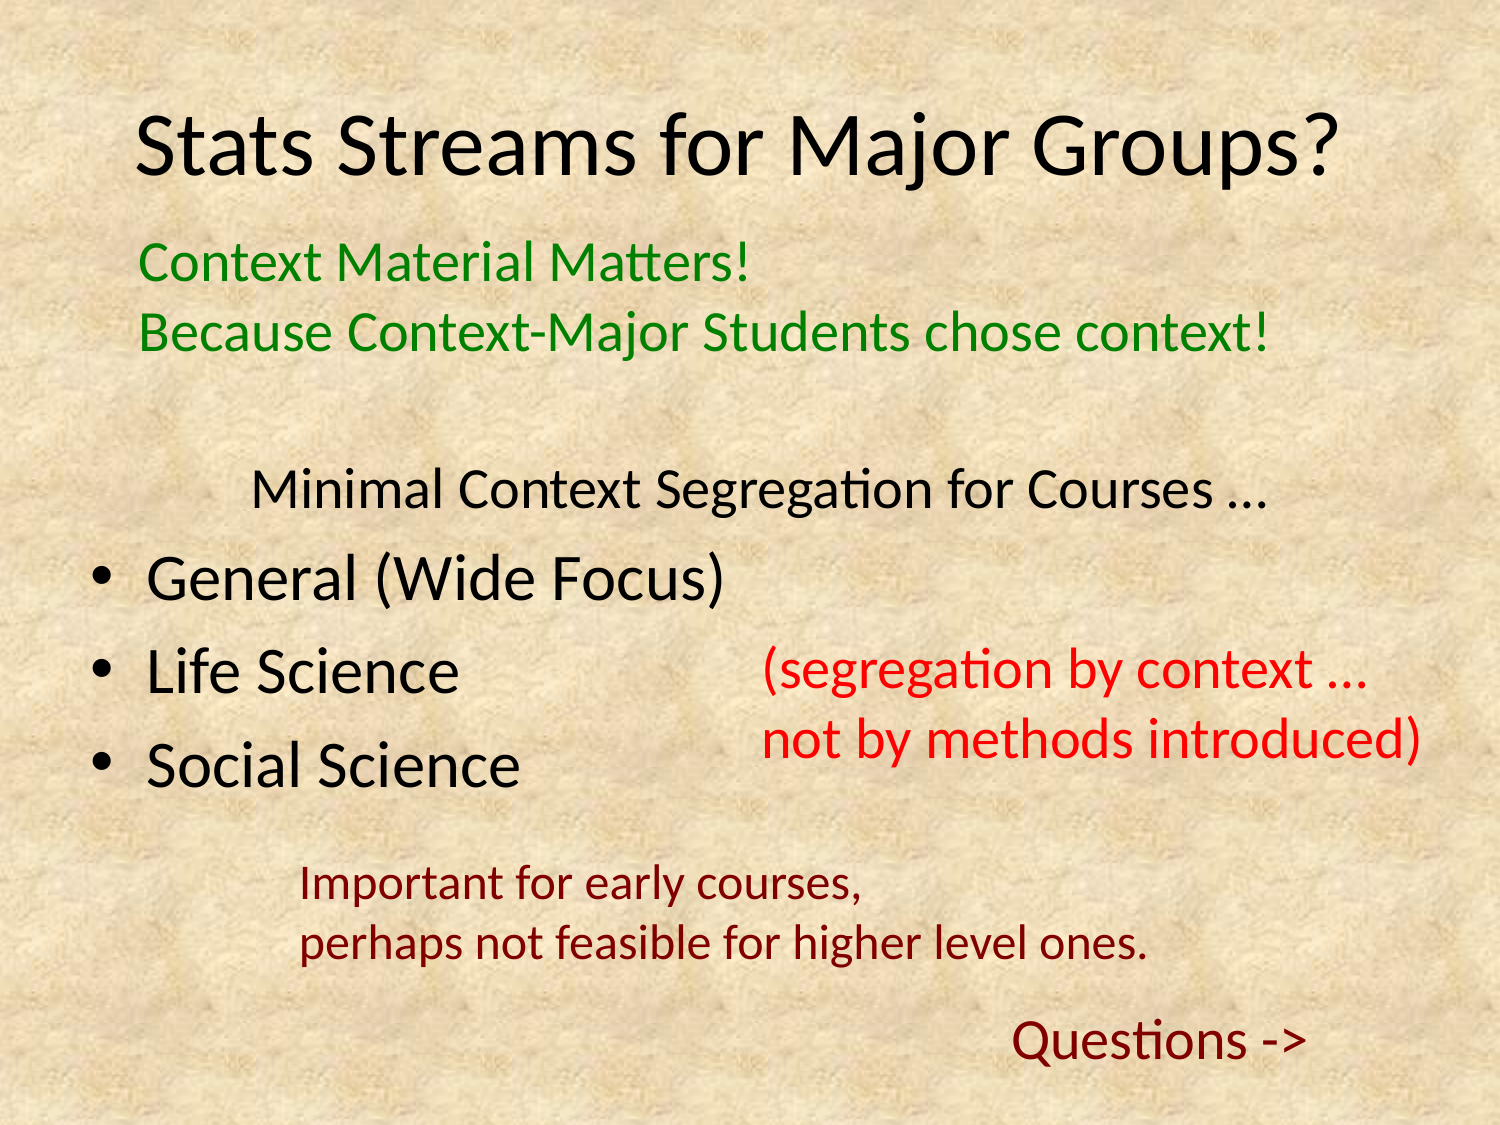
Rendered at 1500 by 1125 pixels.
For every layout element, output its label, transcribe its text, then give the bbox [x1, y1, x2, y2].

text_box (segregation by context … not by methods introduced) [746, 622, 1439, 778]
list General (Wide Focus) Life Science Social Science [75, 526, 1425, 887]
text_box Minimal Context Segregation for Courses … [235, 442, 1283, 528]
title Stats Streams for Major Groups? [75, 45, 1425, 233]
picture [0, 0, 1500, 1125]
text_box Important for early courses, perhaps not feasible for higher level ones. [284, 841, 1165, 977]
text_box Context Material Matters! Because Context-Major Students chose context! [124, 215, 1389, 371]
text_box Questions -> [996, 993, 1324, 1124]
